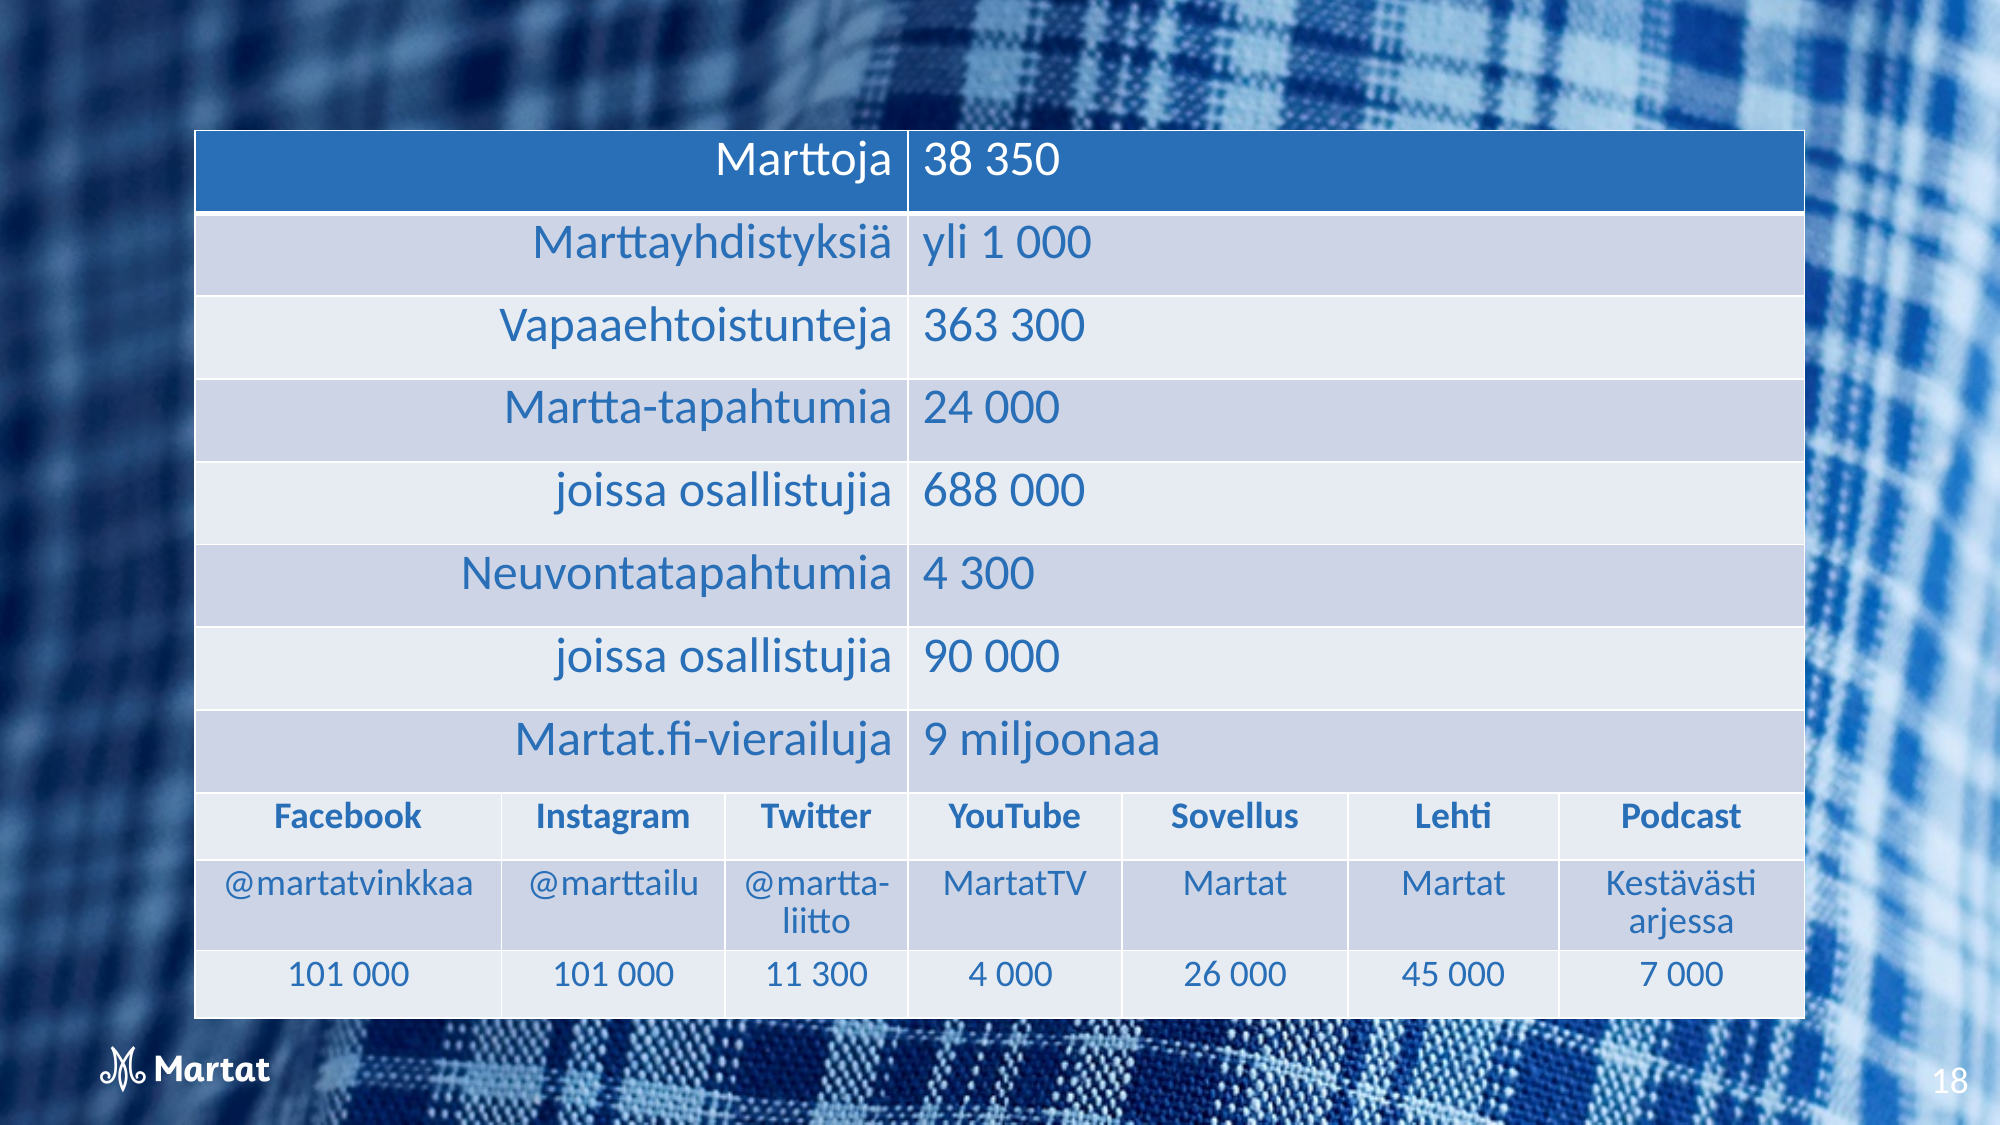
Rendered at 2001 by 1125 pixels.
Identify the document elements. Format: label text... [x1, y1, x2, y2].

table_cell 4 000 [909, 951, 1121, 1017]
table_cell joissa osallistujia [196, 628, 907, 709]
table_cell 90 000 [909, 628, 1804, 709]
table_cell Martat [1123, 861, 1347, 950]
picture [0, 0, 2000, 1125]
table_cell 26 000 [1123, 951, 1347, 1017]
table_cell Martta-tapahtumia [196, 380, 907, 461]
table_cell Vapaaehtoistunteja [196, 297, 907, 378]
table_cell @marttailu [502, 861, 724, 950]
table_cell yli 1 000 [909, 216, 1804, 295]
table_cell Sovellus [1123, 794, 1347, 859]
table_cell 24 000 [909, 380, 1804, 461]
table_cell MartatTV [909, 861, 1121, 950]
table_cell 4 300 [909, 545, 1804, 626]
table_cell joissa osallistujia [196, 463, 907, 544]
table_cell Martat.fi-vierailuja [196, 711, 907, 792]
table_cell Instagram [502, 794, 724, 859]
table_cell Neuvontatapahtumia [196, 545, 907, 626]
table_cell 688 000 [909, 463, 1804, 544]
table_cell Kestävästi arjessa [1560, 861, 1804, 950]
table_cell @martatvinkkaa [196, 861, 501, 950]
table_cell YouTube [909, 794, 1121, 859]
table_cell 7 000 [1560, 951, 1804, 1017]
table_cell 101 000 [502, 951, 724, 1017]
table_cell 101 000 [196, 951, 501, 1017]
table_cell Lehti [1349, 794, 1558, 859]
table_cell Twitter [726, 794, 907, 859]
table_cell Podcast [1560, 794, 1804, 859]
table_cell @martta-liitto [726, 861, 907, 950]
table_cell Marttayhdistyksiä [196, 216, 907, 295]
table_header Marttoja [196, 131, 907, 211]
table_header 38 350 [909, 131, 1804, 211]
table_cell 11 300 [726, 951, 907, 1017]
table_cell 363 300 [909, 297, 1804, 378]
table_cell Martat [1349, 861, 1558, 950]
table_cell 9 miljoonaa [909, 711, 1804, 792]
table_cell Facebook [196, 794, 501, 859]
table_cell 45 000 [1349, 951, 1558, 1017]
